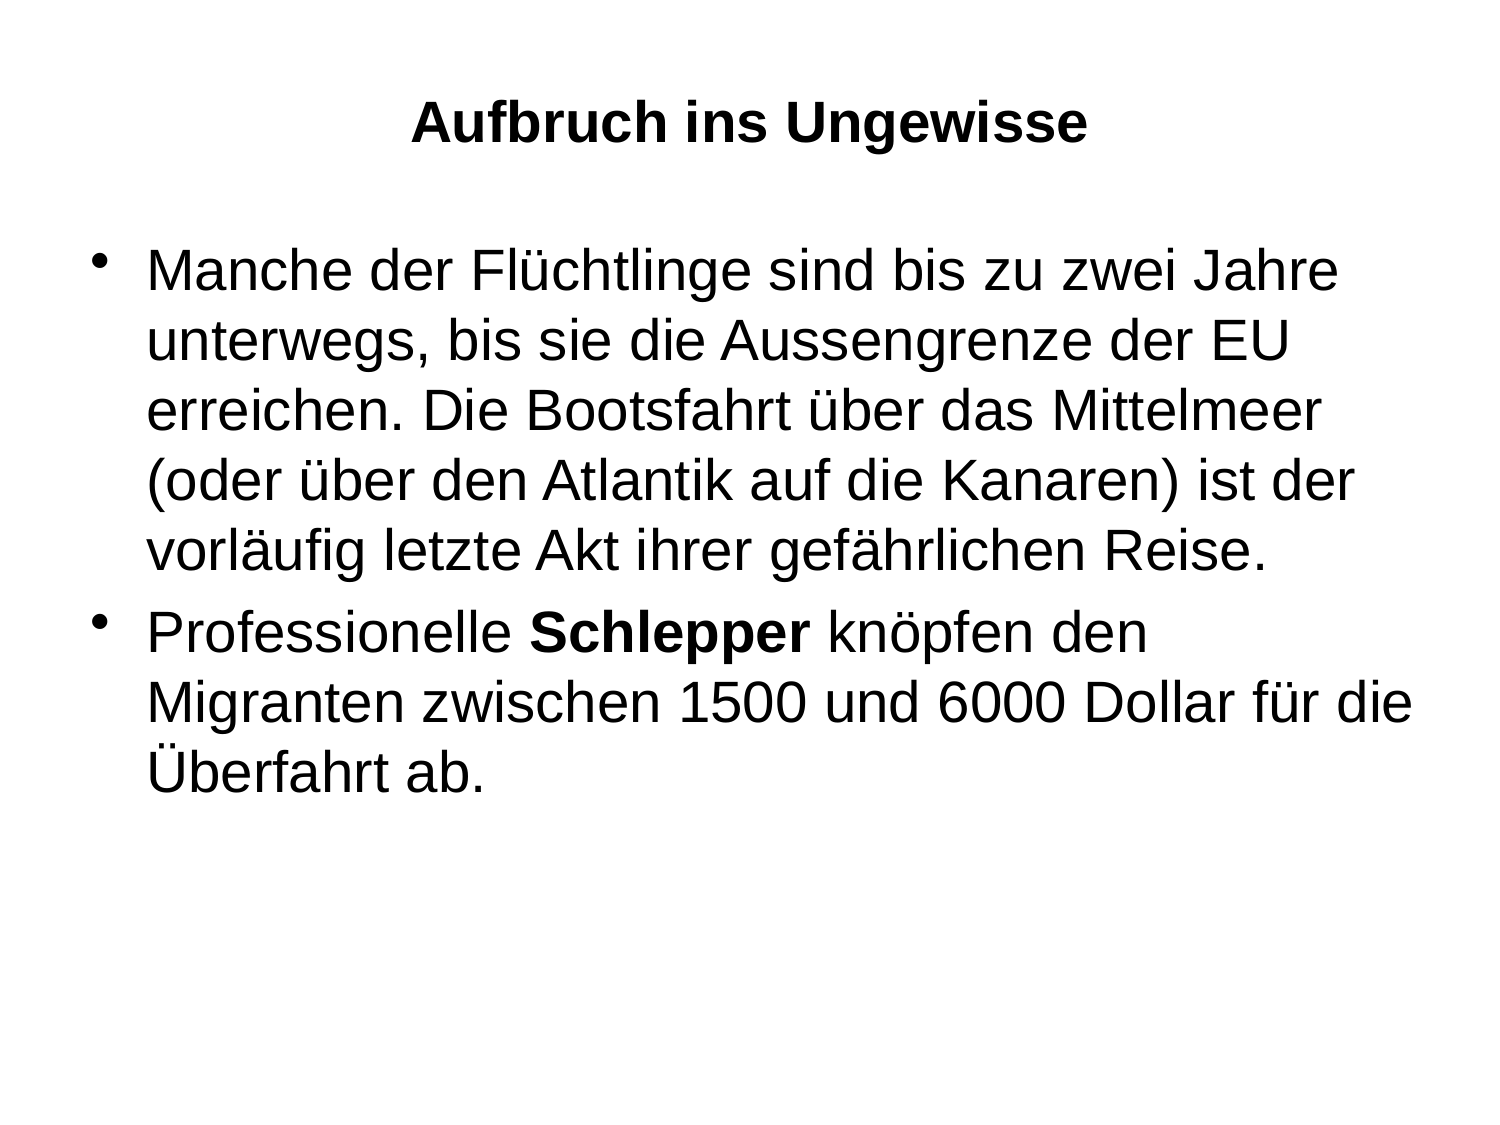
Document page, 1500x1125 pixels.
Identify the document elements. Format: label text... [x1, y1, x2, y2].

title Aufbruch ins Ungewisse [112, 24, 1388, 213]
list Manche der Flüchtlinge sind bis zu zwei Jahre unterwegs, bis sie die Aussengrenze der EU erreichen. Die Bootsfahrt über das Mittelmeer (oder über den Atlantik auf die Kanaren) ist der vorläufig letzte Akt ihrer gefährlichen Reise. Professionelle Schlepper knöpfen den Migranten zwischen 1500 und 6000 Dollar für die Überfahrt ab. [75, 224, 1438, 900]
